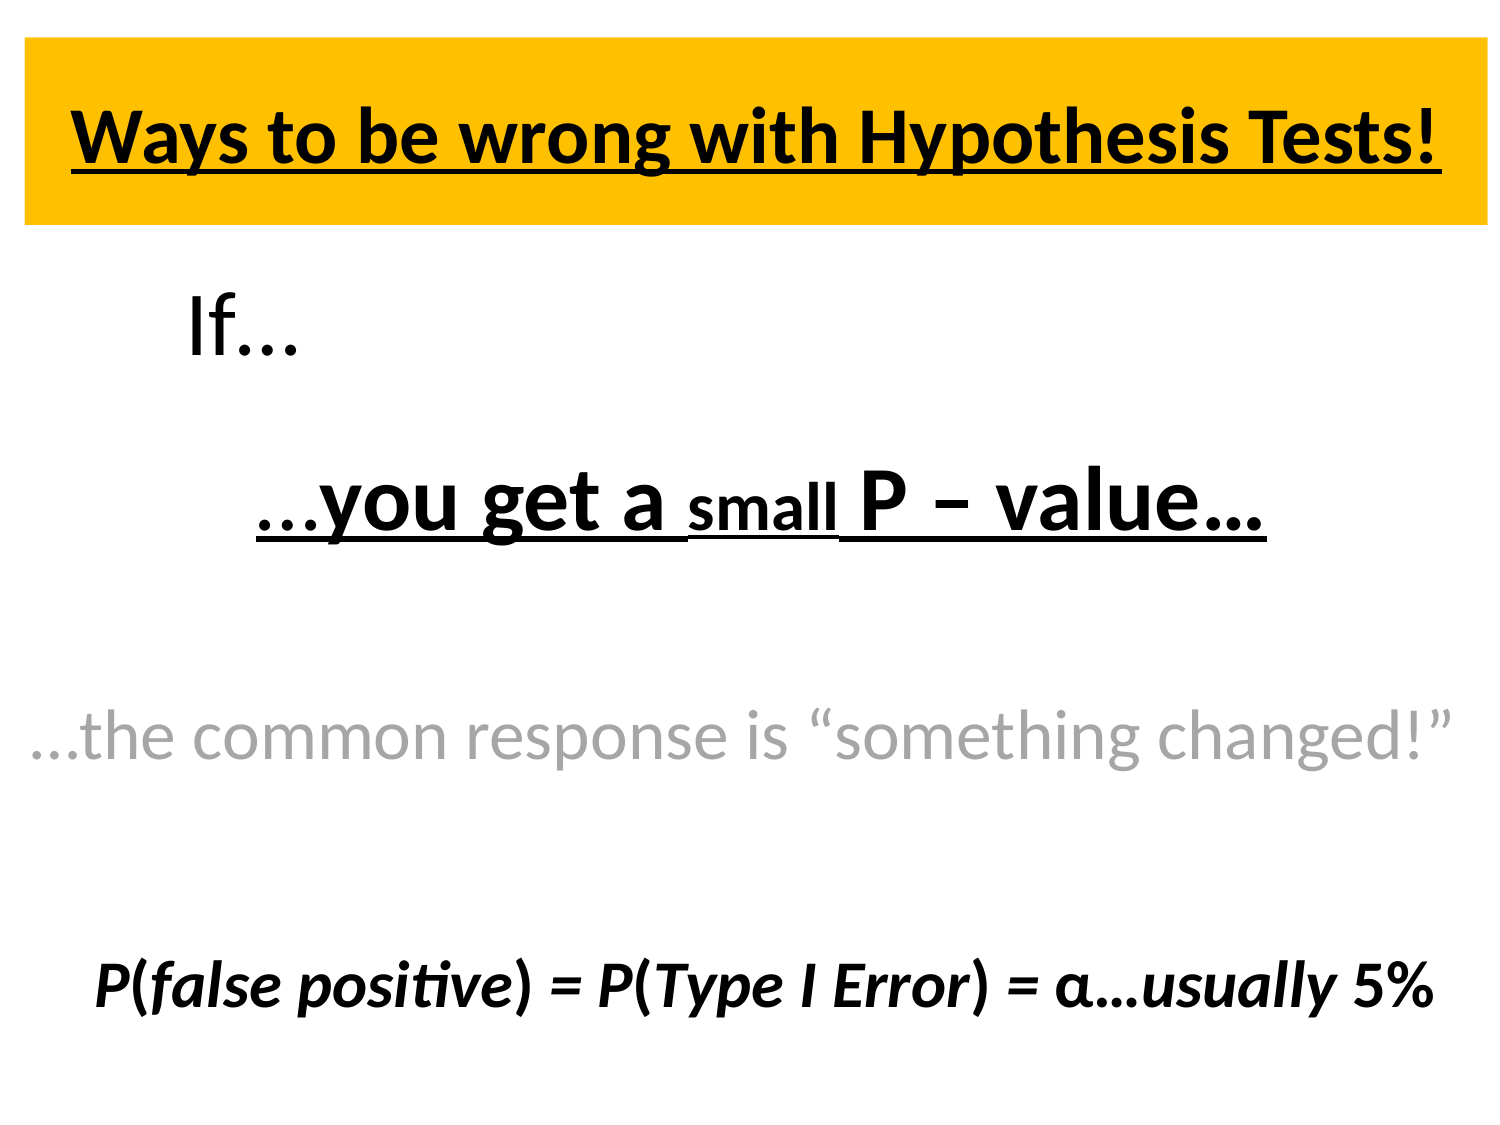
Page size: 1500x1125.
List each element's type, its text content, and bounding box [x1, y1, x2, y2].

text_box If… [34, 225, 450, 399]
text_box Ways to be wrong with Hypothesis Tests! [24, 37, 1488, 225]
text_box …you get a small P – value… [30, 399, 1493, 588]
text_box …the common response is “something changed!” [12, 637, 1475, 825]
text_box P(false positive) = P(Type I Error) = α…usually 5% [33, 887, 1497, 1075]
